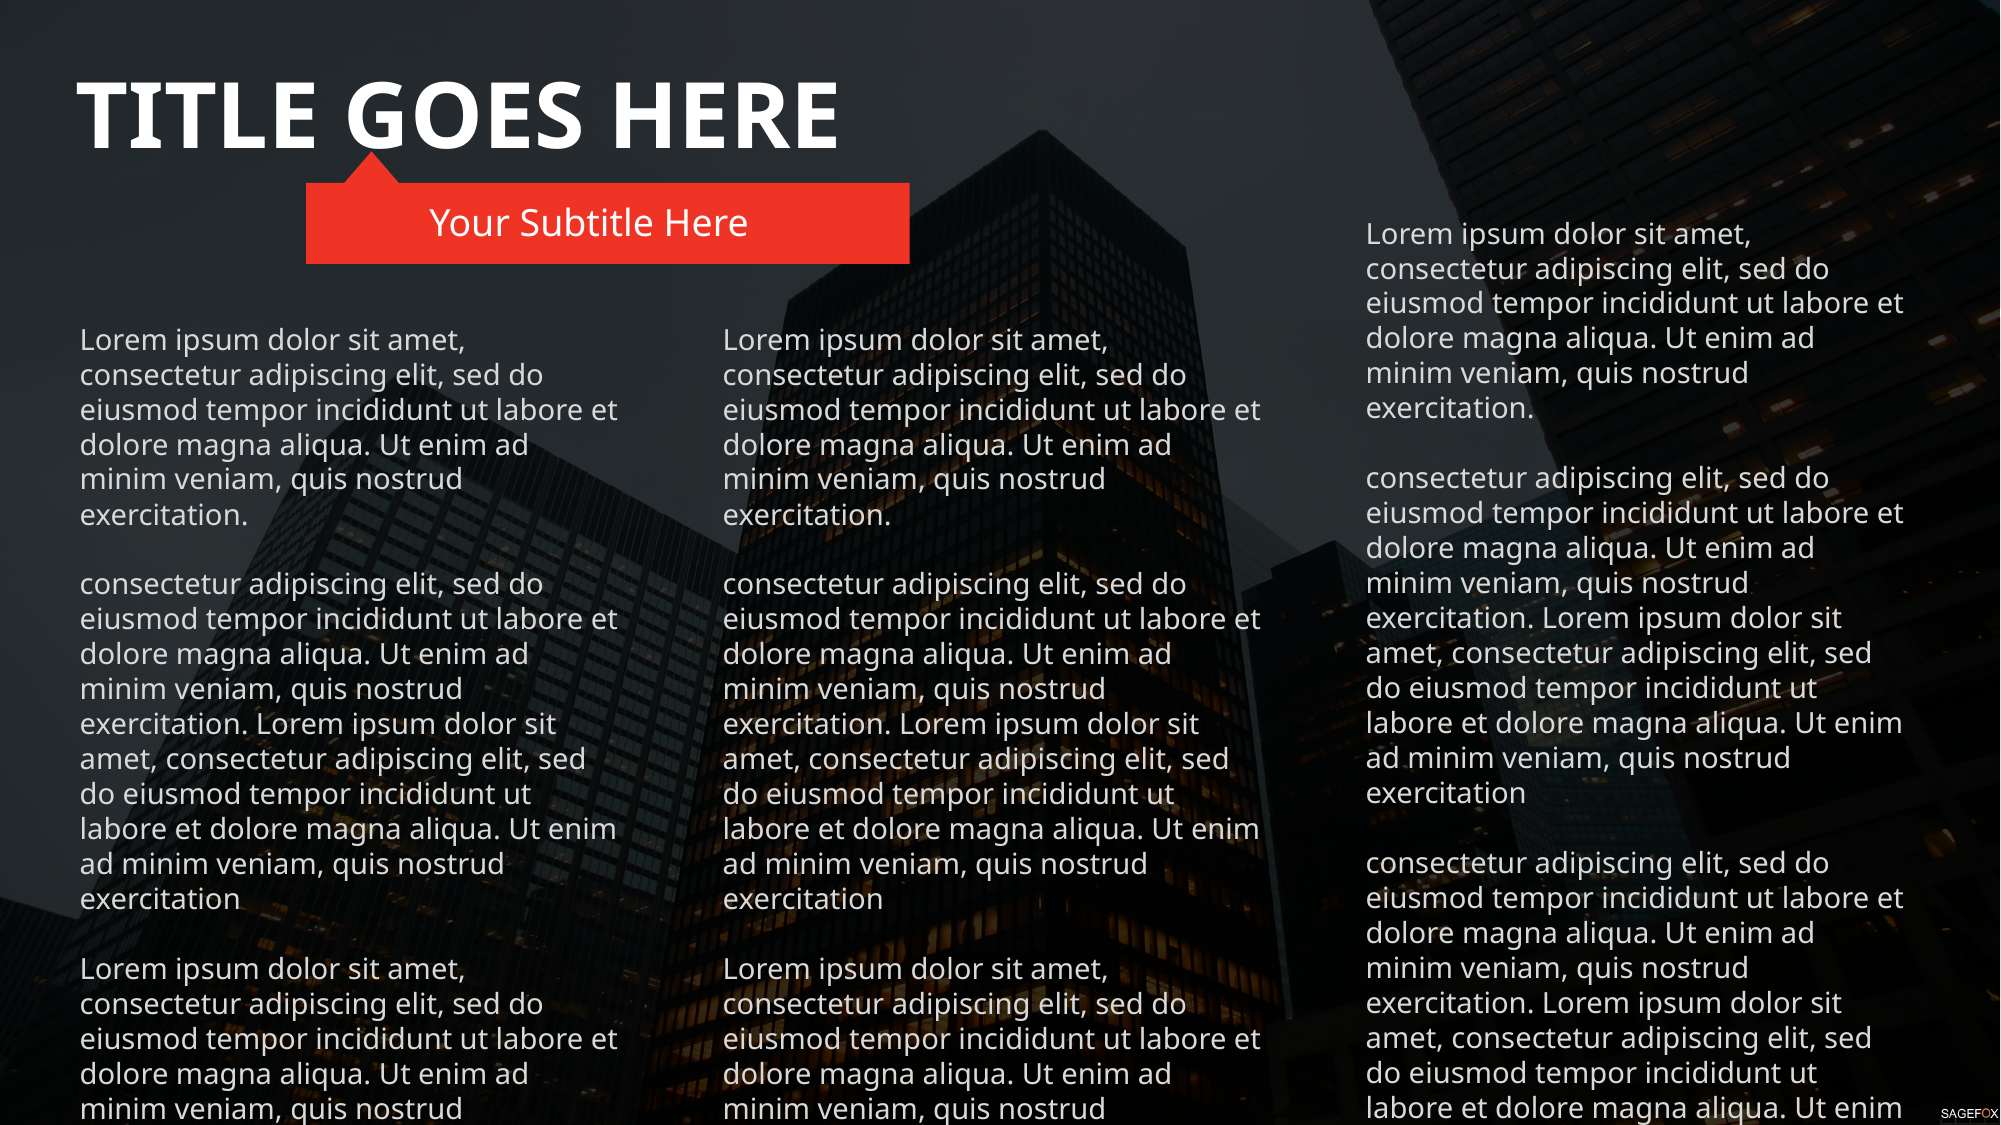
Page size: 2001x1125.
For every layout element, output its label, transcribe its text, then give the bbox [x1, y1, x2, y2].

text_box Lorem ipsum dolor sit amet, consectetur adipiscing elit, sed do eiusmod tempor incididunt ut labore et dolore magna aliqua. Ut enim ad minim veniam, quis nostrud exercitation. consectetur adipiscing elit, sed do eiusmod tempor incididunt ut labore et dolore magna aliqua. Ut enim ad minim veniam, quis nostrud exercitation. Lorem ipsum dolor sit amet, consectetur adipiscing elit, sed do eiusmod tempor incididunt ut labore et dolore magna aliqua. Ut enim ad minim veniam, quis nostrud exercitation Lorem ipsum dolor sit amet, consectetur adipiscing elit, sed do eiusmod tempor incididunt ut labore et dolore magna aliqua. Ut enim ad minim veniam, quis nostrud exercitation. [64, 313, 635, 1125]
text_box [306, 151, 910, 264]
text_box Lorem ipsum dolor sit amet, consectetur adipiscing elit, sed do eiusmod tempor incididunt ut labore et dolore magna aliqua. Ut enim ad minim veniam, quis nostrud exercitation. consectetur adipiscing elit, sed do eiusmod tempor incididunt ut labore et dolore magna aliqua. Ut enim ad minim veniam, quis nostrud exercitation. Lorem ipsum dolor sit amet, consectetur adipiscing elit, sed do eiusmod tempor incididunt ut labore et dolore magna aliqua. Ut enim ad minim veniam, quis nostrud exercitation consectetur adipiscing elit, sed do eiusmod tempor incididunt ut labore et dolore magna aliqua. Ut enim ad minim veniam, quis nostrud exercitation. Lorem ipsum dolor sit amet, consectetur adipiscing elit, sed do eiusmod tempor incididunt ut labore et dolore magna aliqua. Ut enim ad minim veniam, quis nostrud exercitation [1350, 207, 1921, 1125]
picture [0, 0, 2001, 1125]
text_box TITLE GOES HERE [60, 49, 965, 175]
text_box Lorem ipsum dolor sit amet, consectetur adipiscing elit, sed do eiusmod tempor incididunt ut labore et dolore magna aliqua. Ut enim ad minim veniam, quis nostrud exercitation. consectetur adipiscing elit, sed do eiusmod tempor incididunt ut labore et dolore magna aliqua. Ut enim ad minim veniam, quis nostrud exercitation. Lorem ipsum dolor sit amet, consectetur adipiscing elit, sed do eiusmod tempor incididunt ut labore et dolore magna aliqua. Ut enim ad minim veniam, quis nostrud exercitation Lorem ipsum dolor sit amet, consectetur adipiscing elit, sed do eiusmod tempor incididunt ut labore et dolore magna aliqua. Ut enim ad minim veniam, quis nostrud exercitation [707, 313, 1278, 1125]
